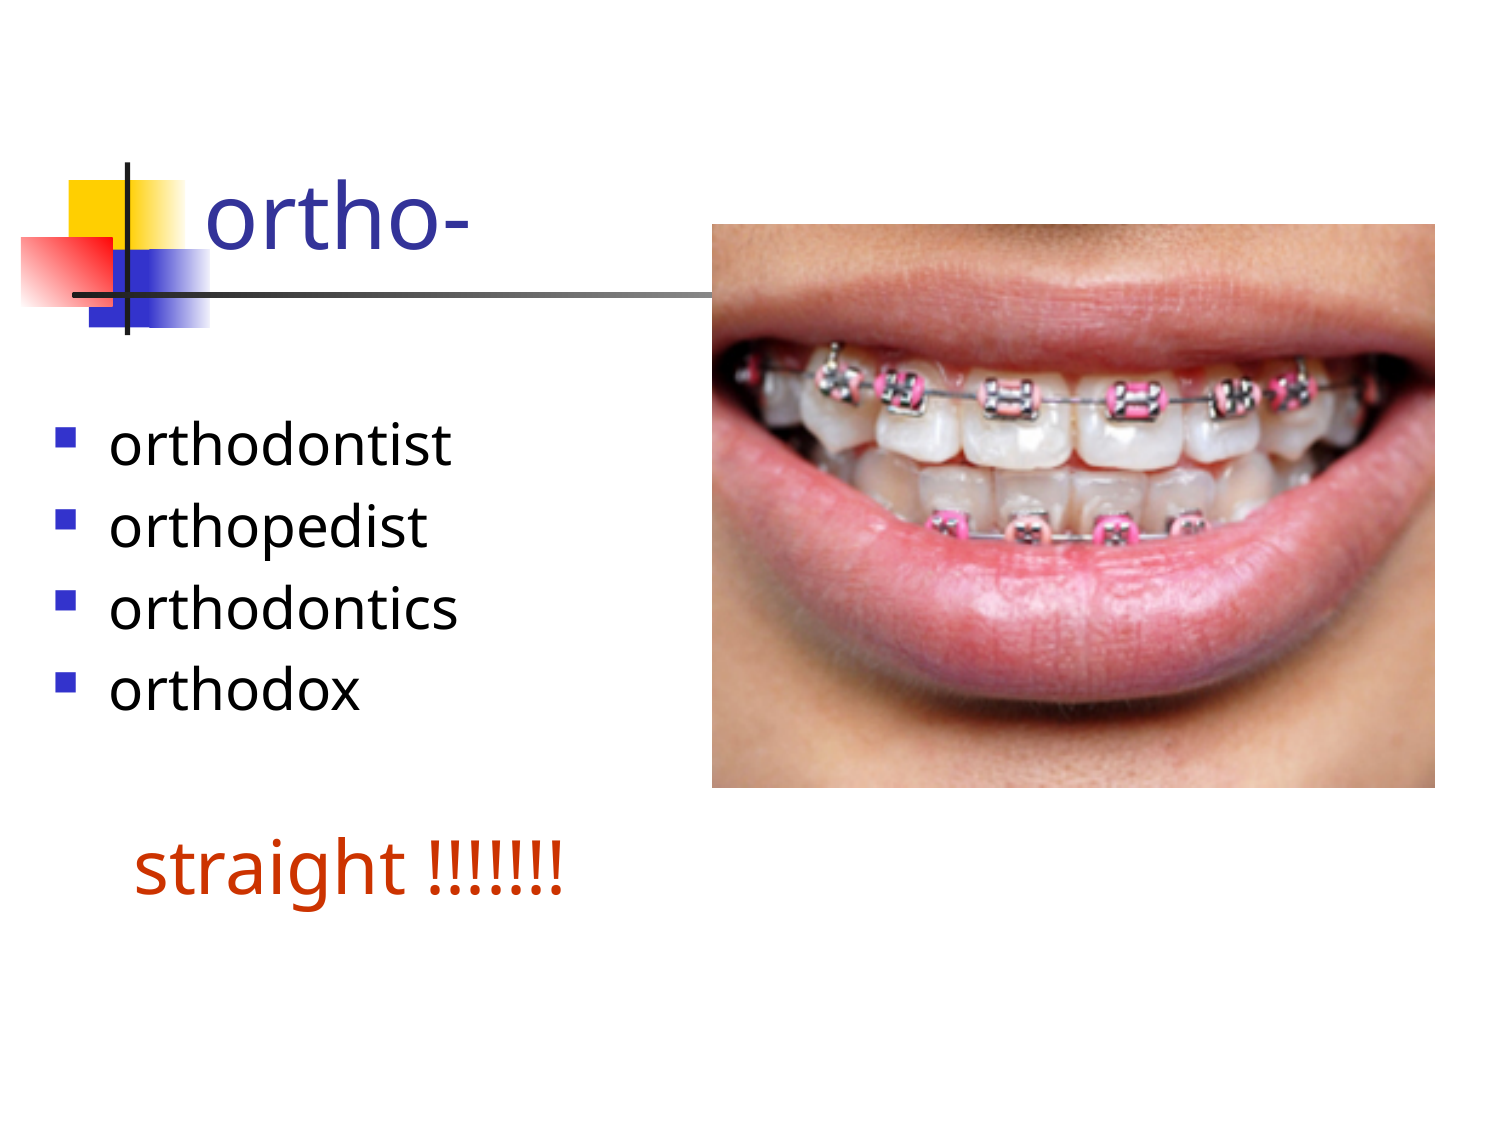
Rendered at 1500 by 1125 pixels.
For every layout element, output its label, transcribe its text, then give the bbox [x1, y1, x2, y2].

list orthodontist orthopedist orthodontics orthodox straight !!!!!!! [37, 399, 664, 963]
title ortho- [188, 34, 551, 276]
picture [712, 224, 1436, 788]
